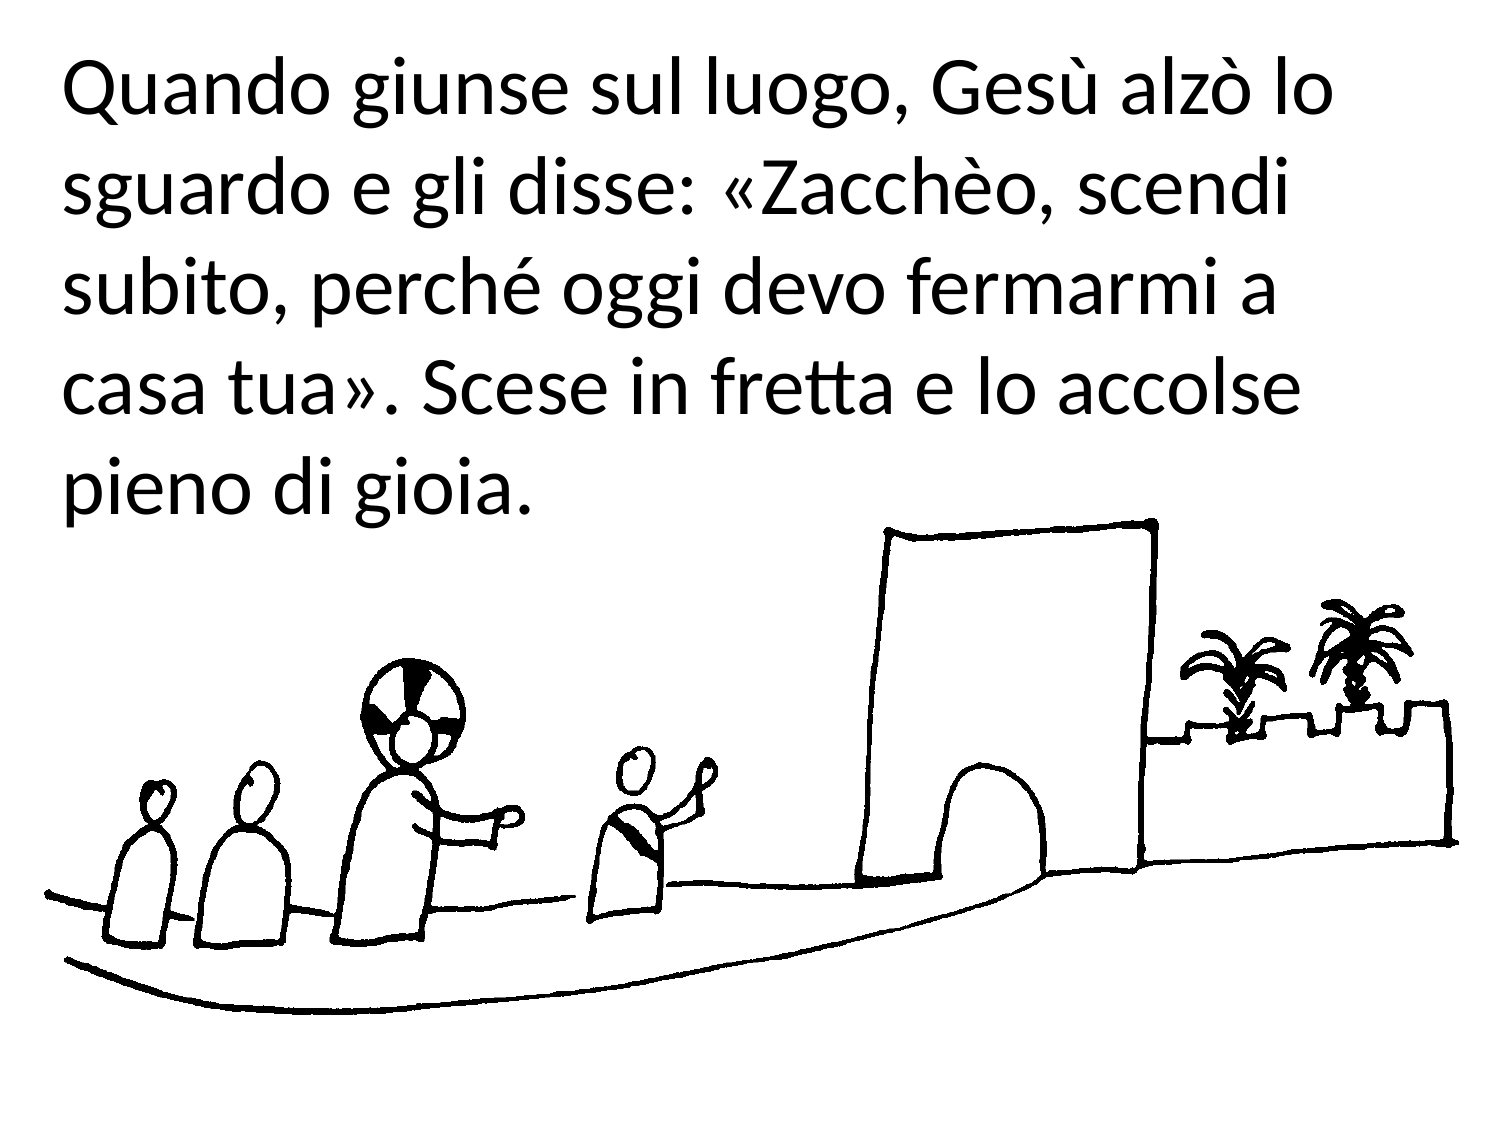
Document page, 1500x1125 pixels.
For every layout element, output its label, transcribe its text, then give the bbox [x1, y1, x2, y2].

picture [34, 480, 1467, 1032]
text_box Quando giunse sul luogo, Gesù alzò lo sguardo e gli disse: «Zacchèo, scendi subito, perché oggi devo fermarmi a casa tua». Scese in fretta e lo accolse pieno di gioia. [46, 23, 1430, 478]
